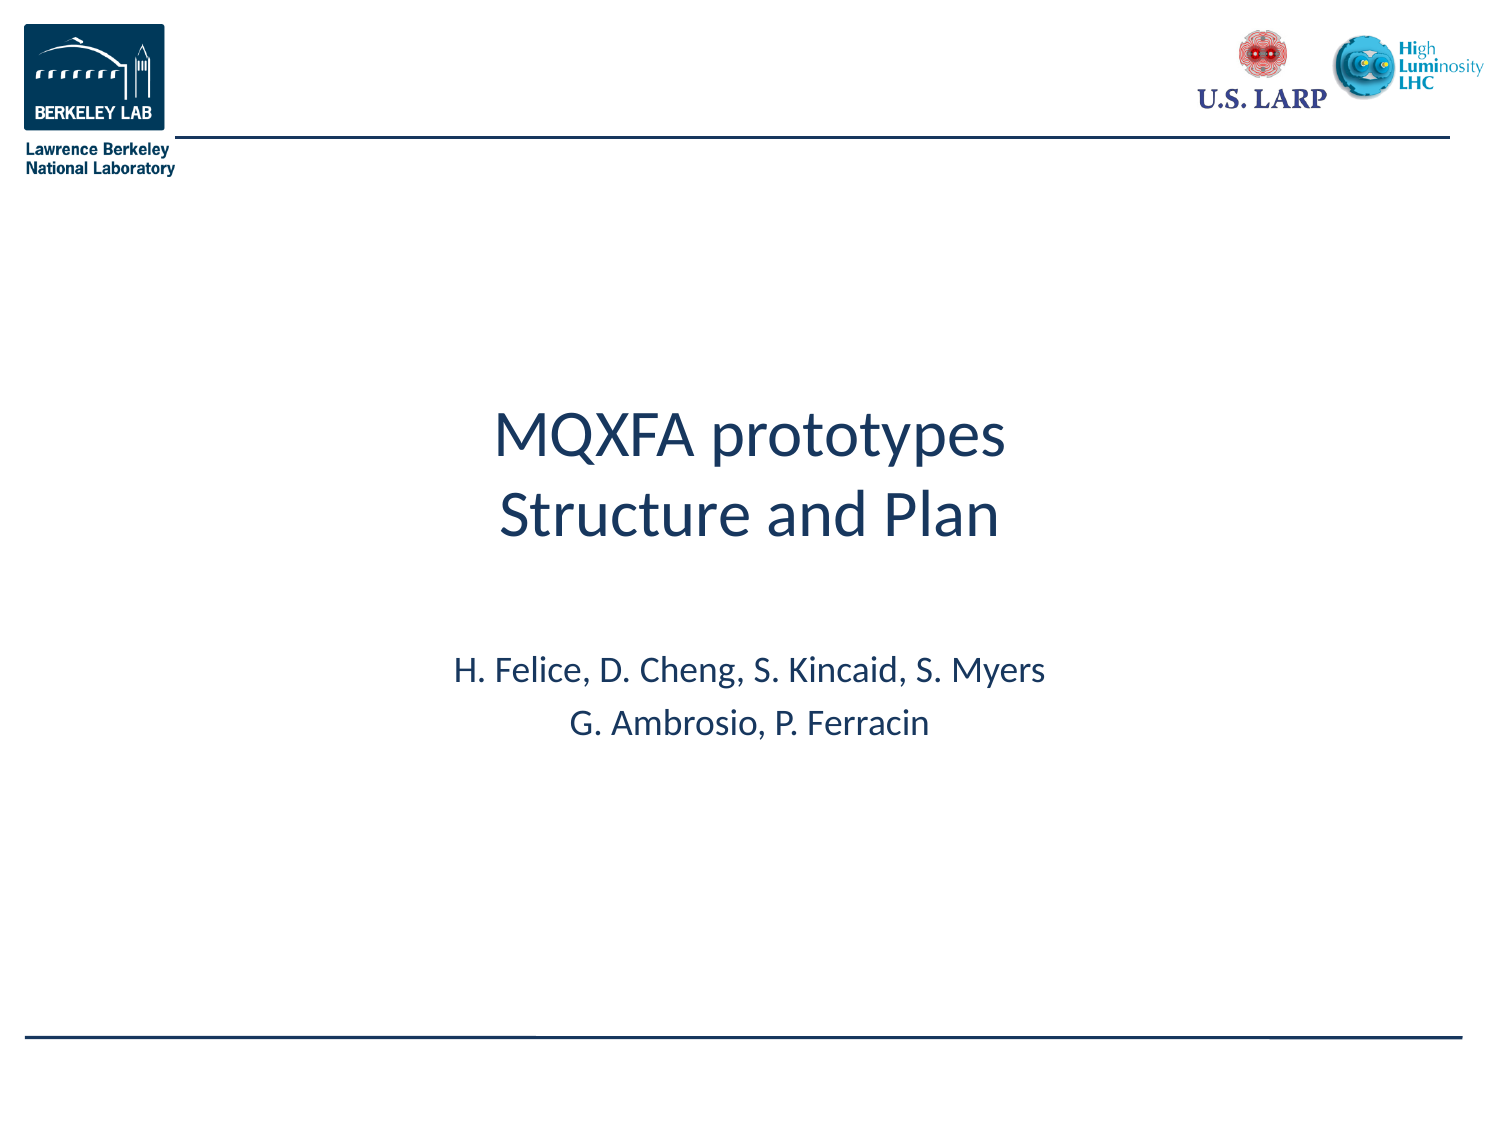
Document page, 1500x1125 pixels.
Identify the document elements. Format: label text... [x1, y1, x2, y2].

title MQXFA prototypes Structure and Plan [112, 349, 1388, 591]
subtitle H. Felice, D. Cheng, S. Kincaid, S. Myers G. Ambrosio, P. Ferracin [225, 637, 1275, 925]
picture [1197, 28, 1491, 116]
picture [24, 24, 175, 177]
